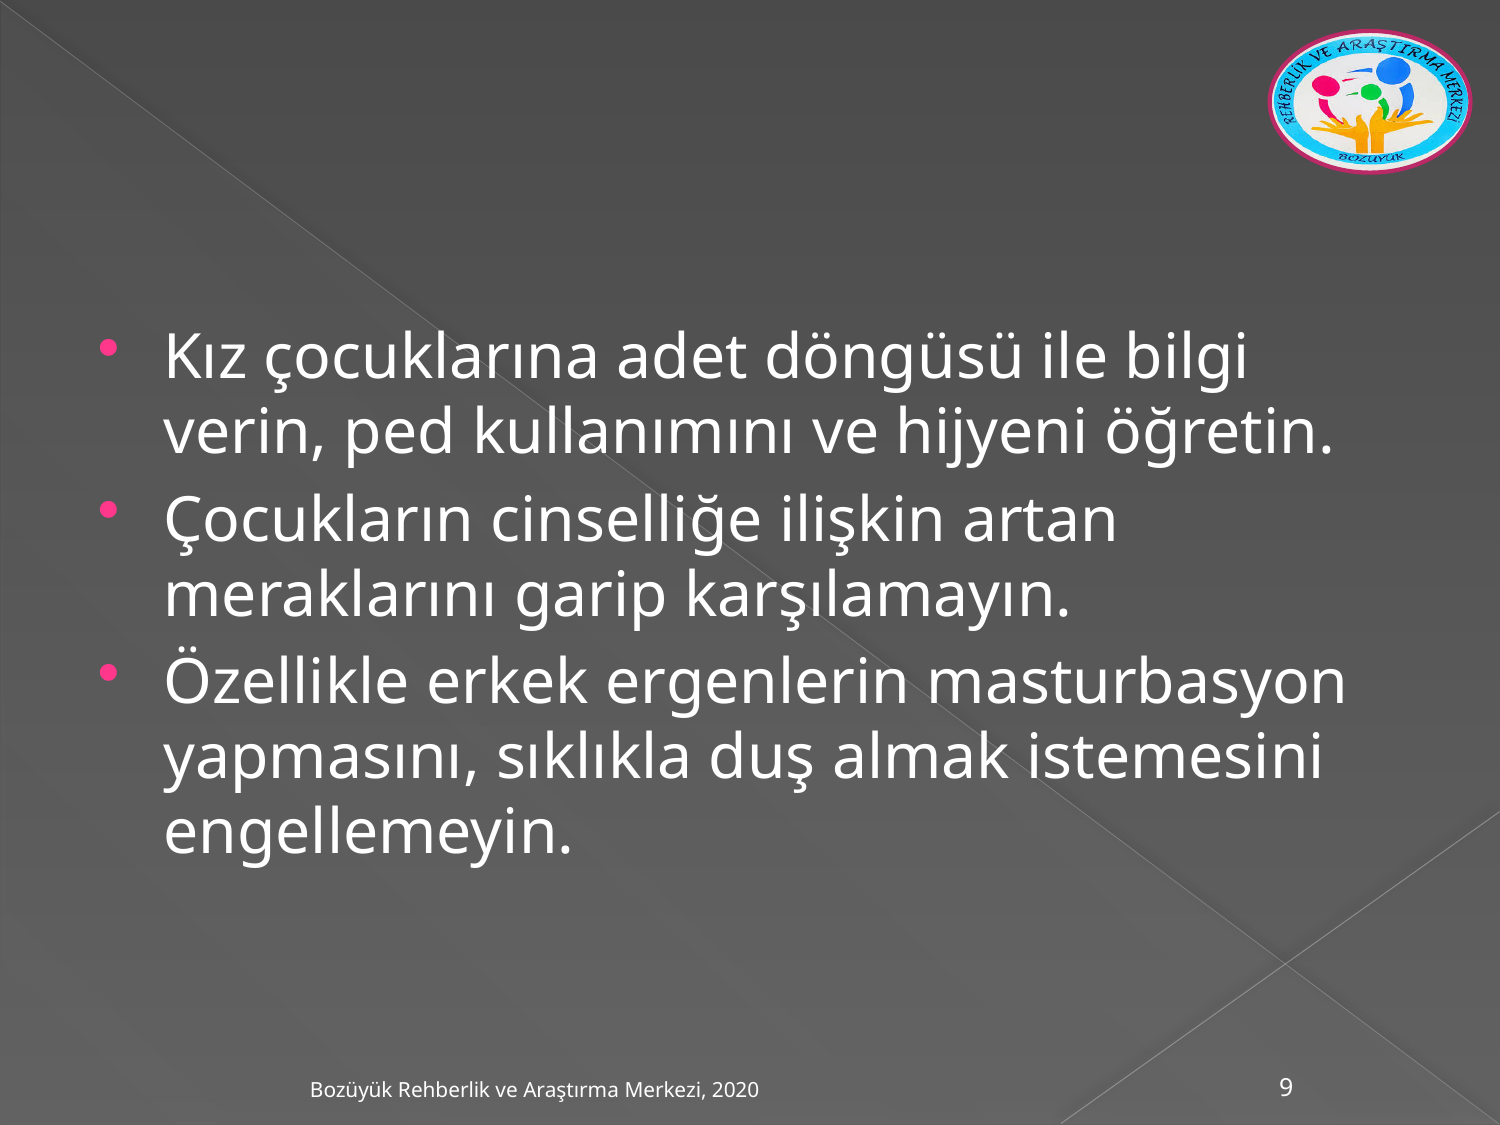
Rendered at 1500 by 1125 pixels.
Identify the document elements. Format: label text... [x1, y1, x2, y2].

footer Bozüyük Rehberlik ve Araştırma Merkezi, 2020 [75, 1063, 774, 1113]
slide_number 9 [1245, 1063, 1328, 1113]
text_box [1267, 28, 1473, 175]
list Kız çocuklarına adet döngüsü ile bilgi verin, ped kullanımını ve hijyeni öğretin. Çocukların cinselliğe ilişkin artan meraklarını garip karşılamayın. Özellikle erkek ergenlerin masturbasyon yapmasını, sıklıkla duş almak istemesini engellemeyin. [75, 308, 1425, 1059]
